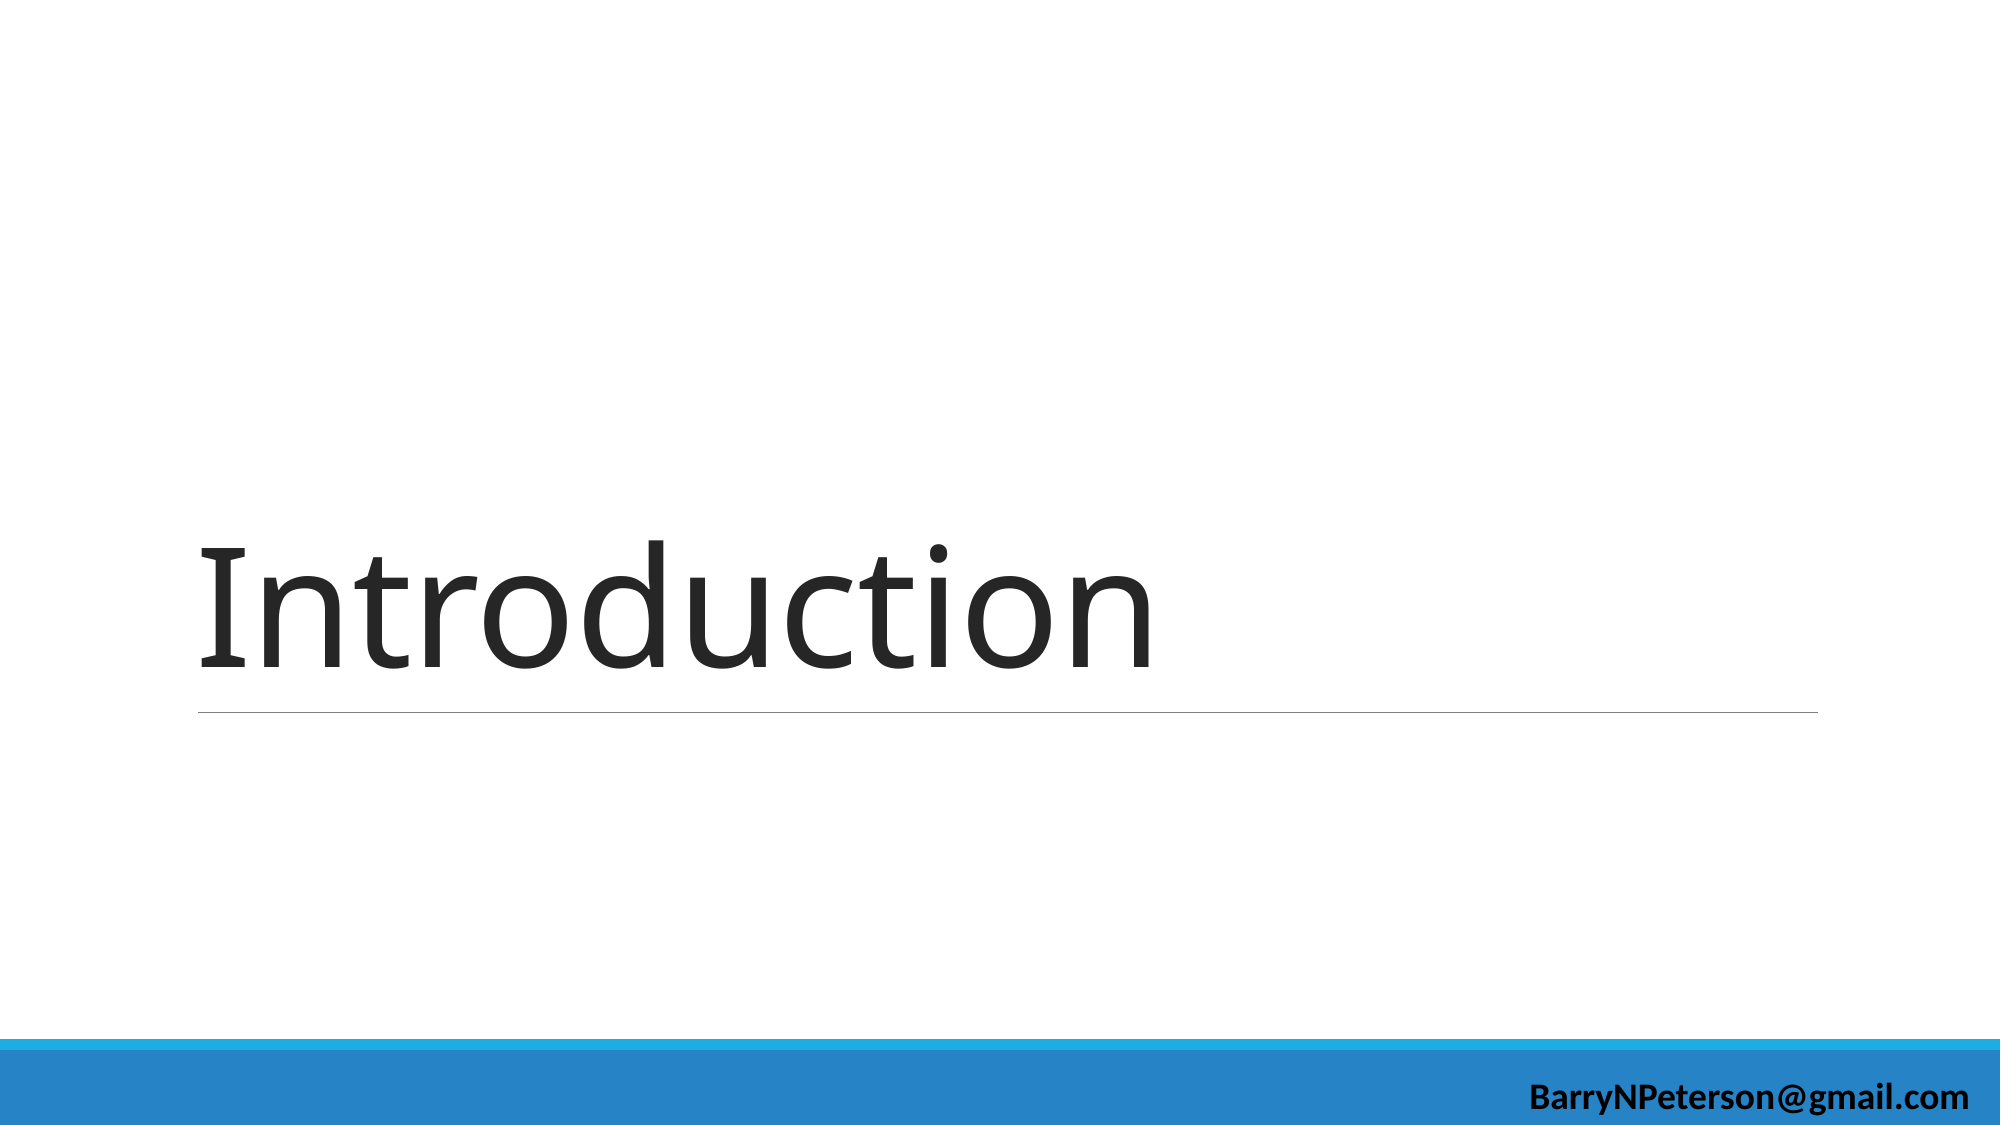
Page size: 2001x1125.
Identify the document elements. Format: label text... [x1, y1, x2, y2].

title Introduction [180, 124, 1830, 710]
text_box BarryNPeterson@gmail.com [985, 1064, 1986, 1125]
